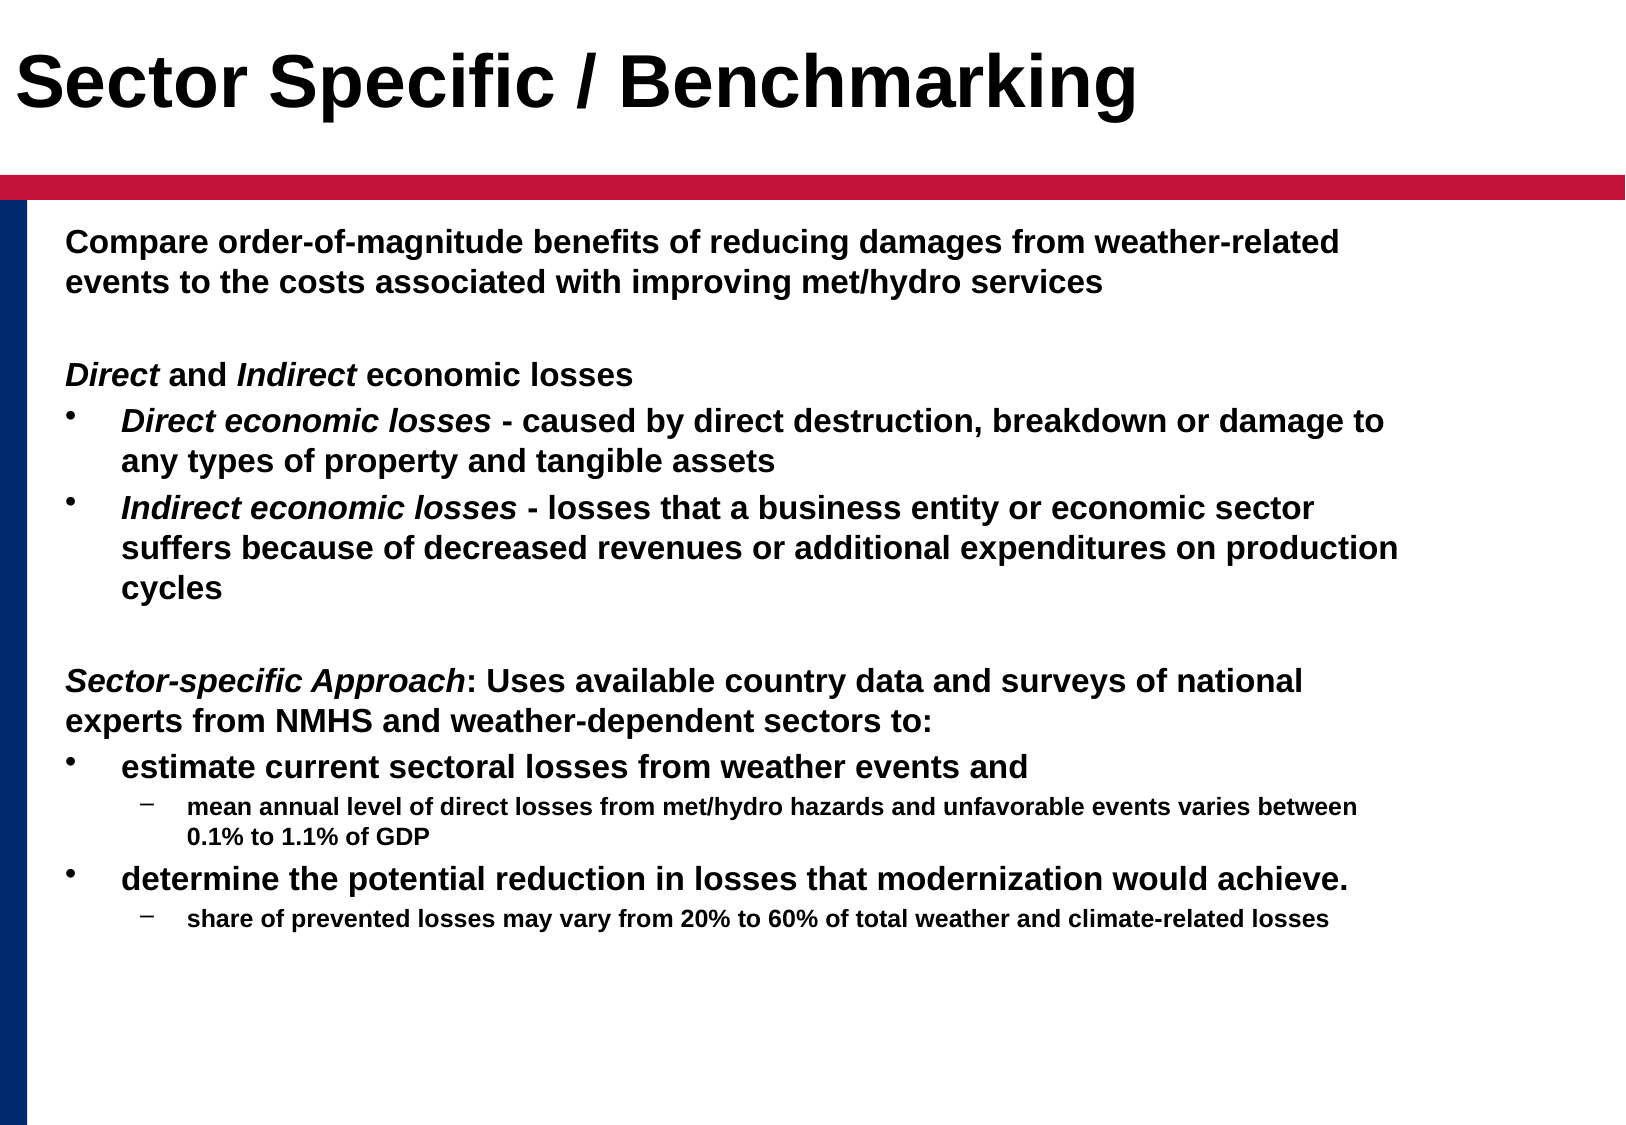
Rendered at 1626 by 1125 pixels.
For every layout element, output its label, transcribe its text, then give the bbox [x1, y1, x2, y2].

list Compare order-of-magnitude benefits of reducing damages from weather-related events to the costs associated with improving met/hydro services Direct and Indirect economic losses Direct economic losses - caused by direct destruction, breakdown or damage to any types of property and tangible assets Indirect economic losses - losses that a business entity or economic sector suffers because of decreased revenues or additional expenditures on production cycles Sector-specific Approach: Uses available country data and surveys of national experts from NMHS and weather-dependent sectors to: estimate current sectoral losses from weather events and mean annual level of direct losses from met/hydro hazards and unfavorable events varies between 0.1% to 1.1% of GDP determine the potential reduction in losses that modernization would achieve. share of prevented losses may vary from 20% to 60% of total weather and climate-related losses [49, 212, 1432, 1051]
title Sector Specific / Benchmarking [0, 24, 1563, 126]
